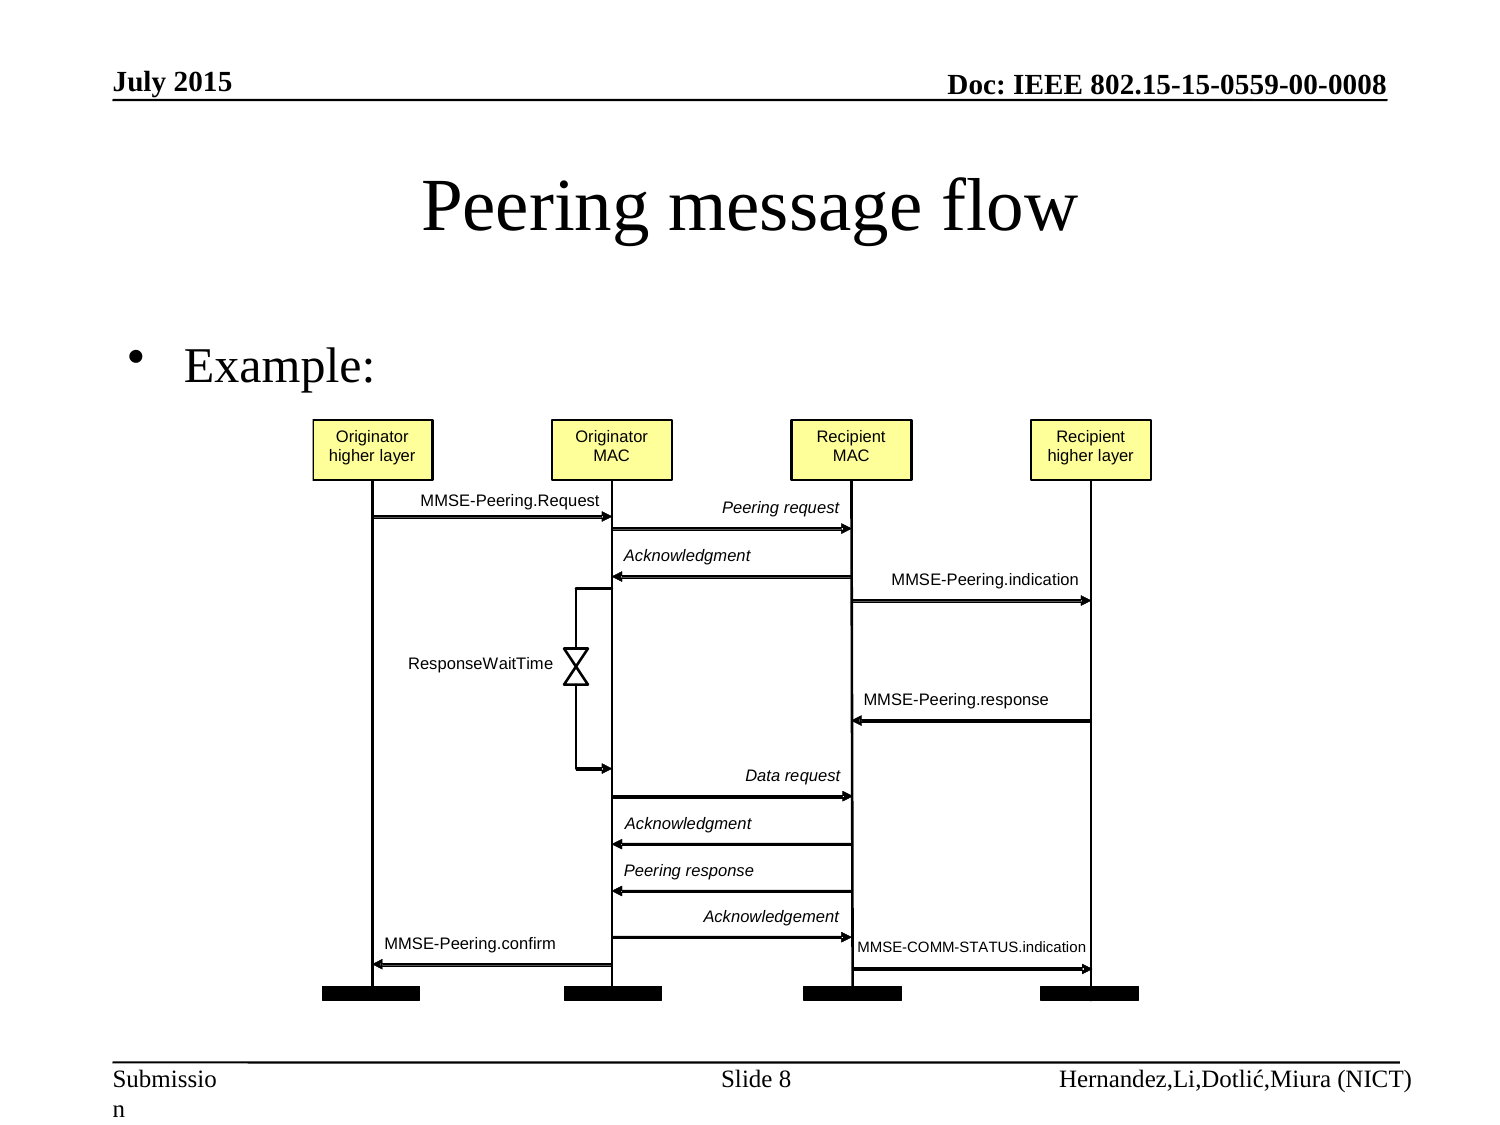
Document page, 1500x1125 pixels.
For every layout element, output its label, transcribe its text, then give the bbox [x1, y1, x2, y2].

list Example: [112, 324, 1388, 1000]
title Peering message flow [112, 112, 1388, 288]
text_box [312, 412, 1170, 1018]
footer Hernandez,Li,Dotlić,Miura (NICT) [899, 1061, 1413, 1093]
slide_number Slide 8 [711, 1061, 801, 1093]
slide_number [112, 61, 376, 98]
